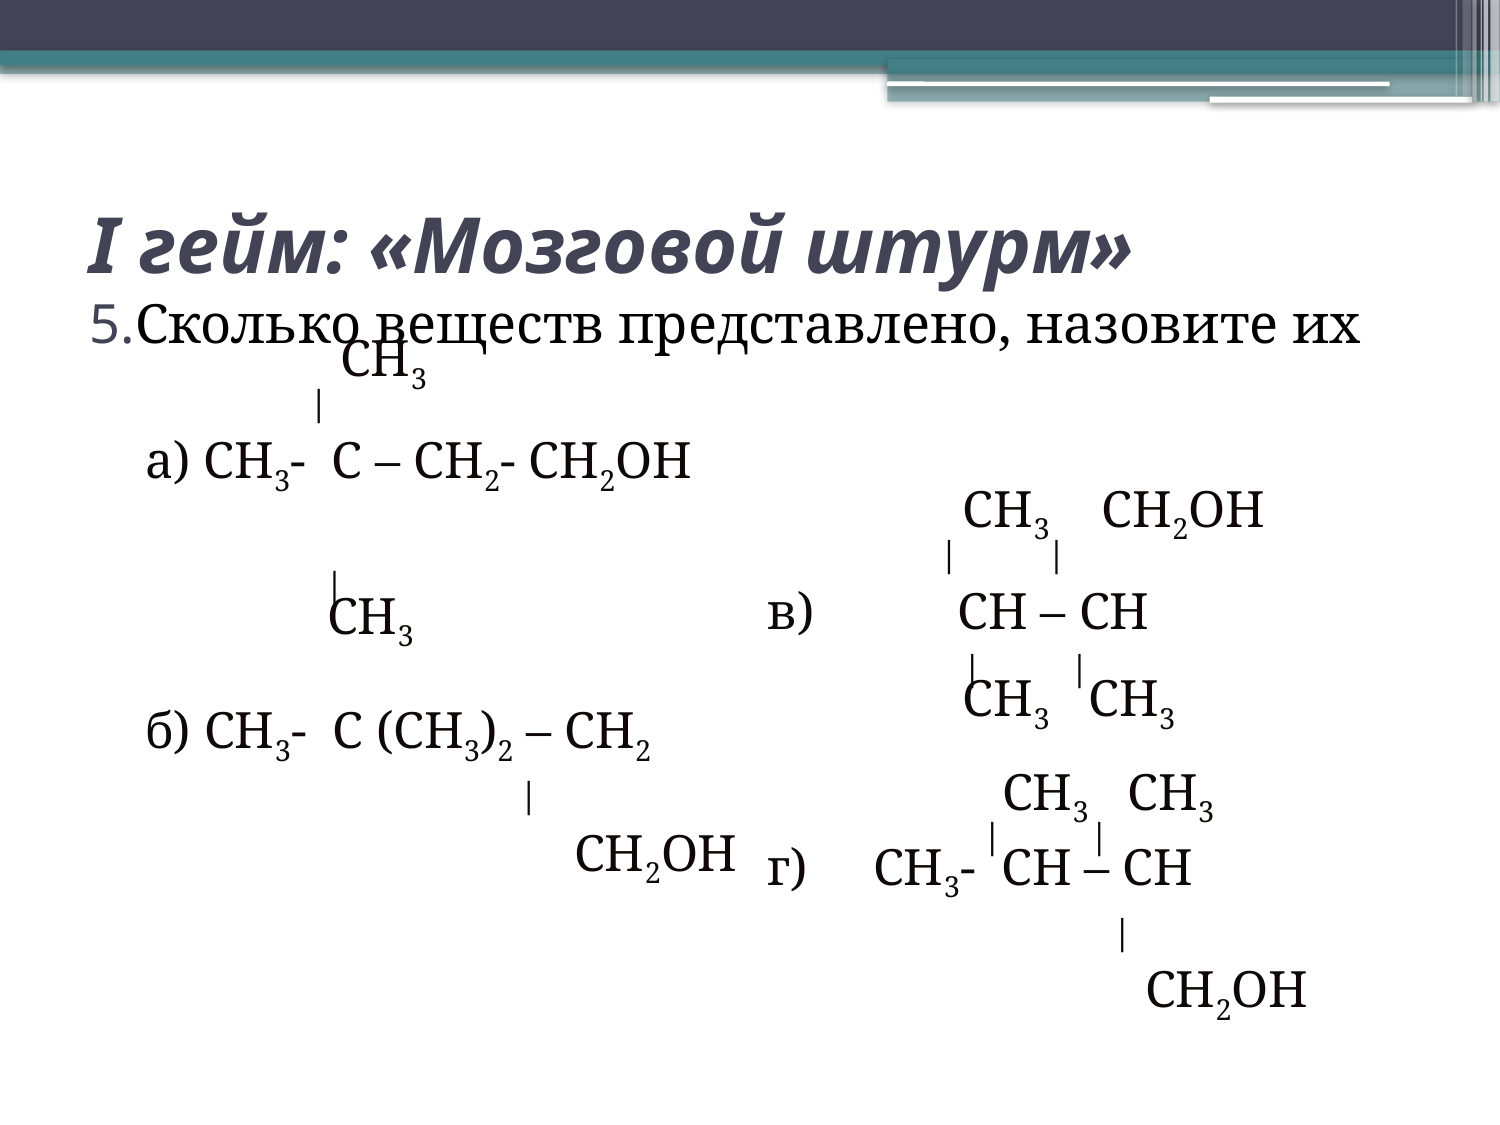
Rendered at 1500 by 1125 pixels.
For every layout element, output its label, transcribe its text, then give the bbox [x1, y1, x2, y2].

list СН3 │ а) СН3- С – СН2- СН2ОН │ СН3 б) СН3- С (СН3)2 – СН2 │ СН2ОН СН3 СН2ОН │ │ в) СН – СН │ │ СН3 СН3 СН3 СН3 │ │ г) СН3- СН – СН │ СН2ОН [112, 290, 1388, 1050]
title I гейм: «Мозговой штурм» 5.Сколько веществ представлено, назовите их [75, 187, 1425, 363]
